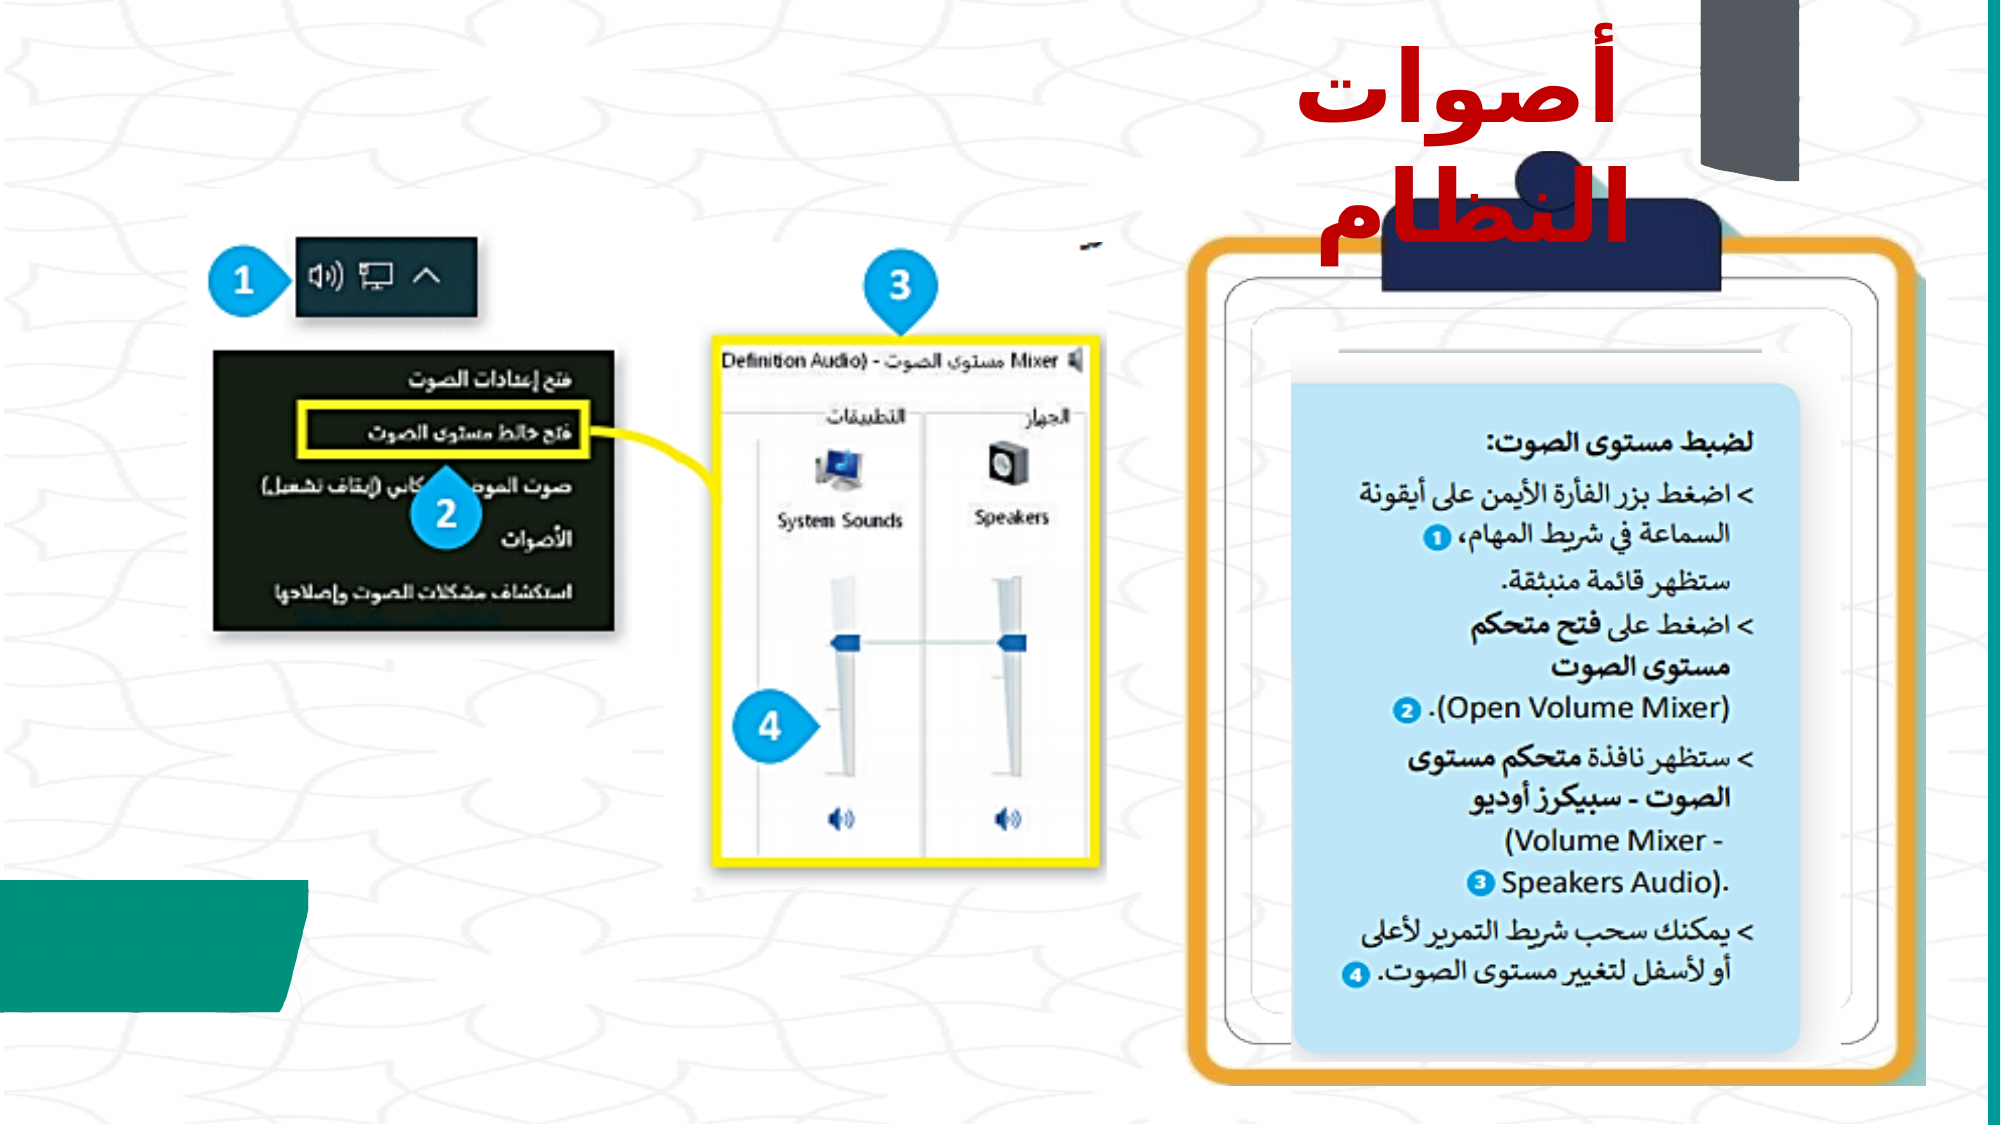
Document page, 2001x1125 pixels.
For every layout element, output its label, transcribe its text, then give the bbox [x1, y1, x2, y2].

text_box أصوات النظام [1211, 15, 1704, 151]
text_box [186, 189, 1108, 887]
picture [0, 0, 2001, 1125]
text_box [1177, 151, 1926, 1086]
